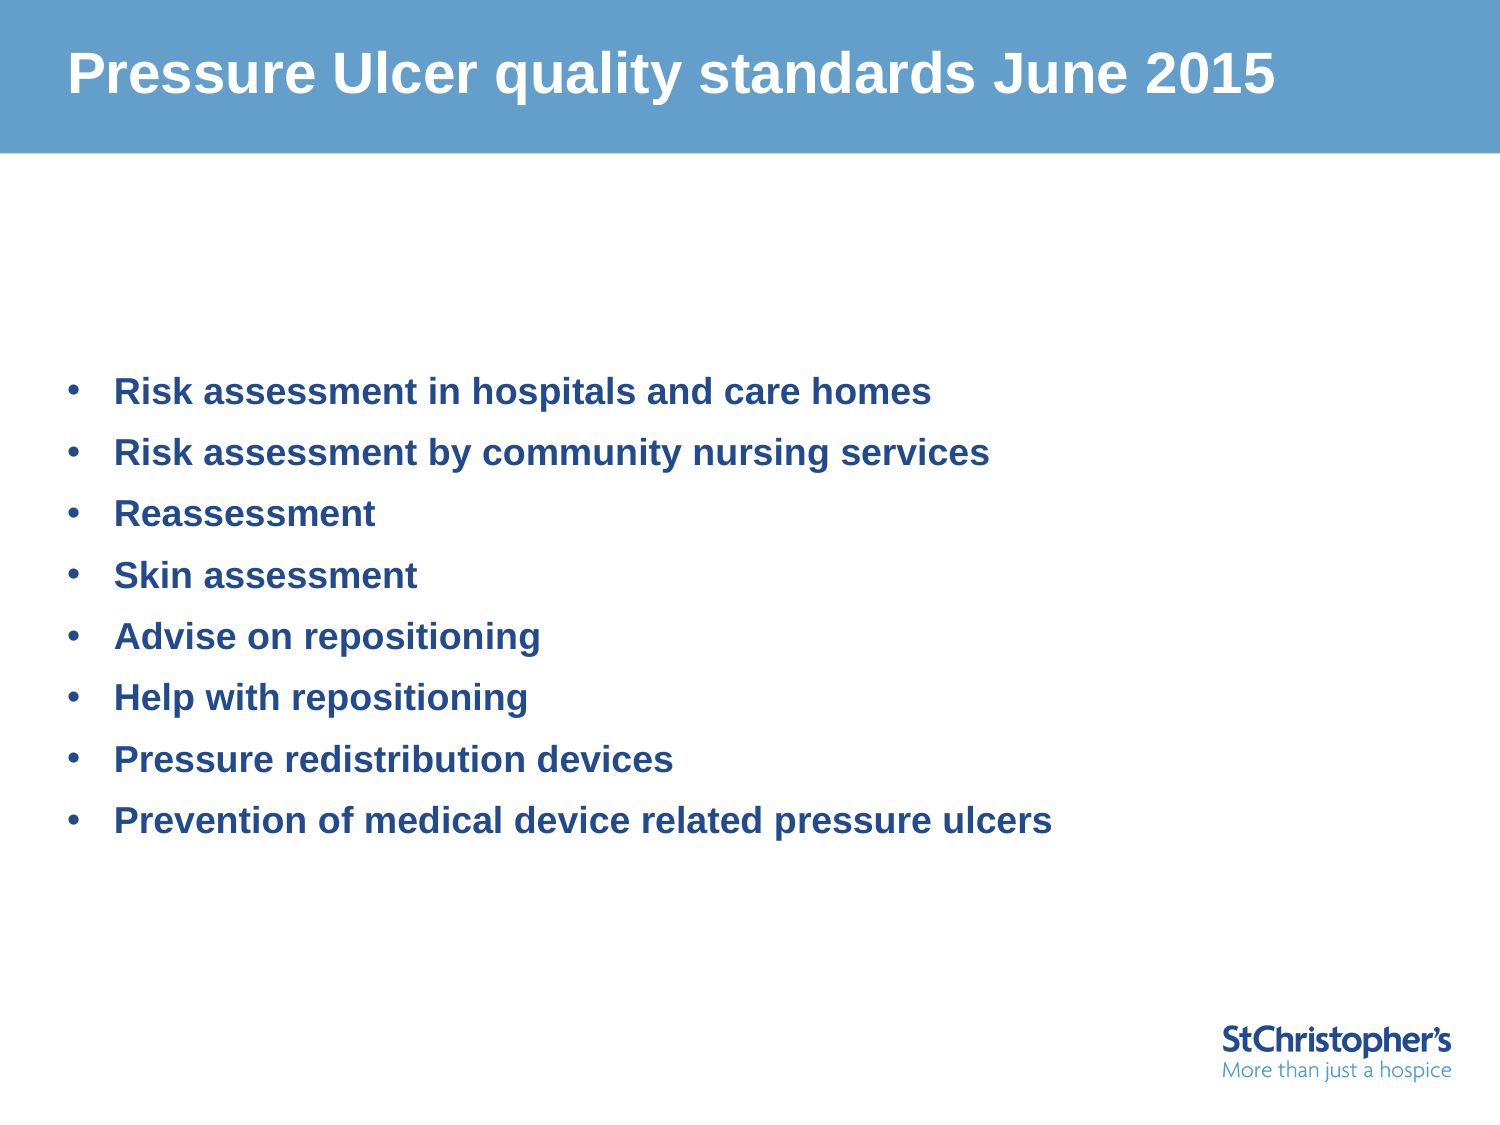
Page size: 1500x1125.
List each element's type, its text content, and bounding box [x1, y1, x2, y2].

picture [1223, 1024, 1451, 1084]
list Pressure Ulcer quality standards June 2015 [52, 35, 1299, 125]
list Risk assessment in hospitals and care homes Risk assessment by community nursing services Reassessment Skin assessment Advise on repositioning Help with repositioning Pressure redistribution devices Prevention of medical device related pressure ulcers [52, 364, 1434, 922]
